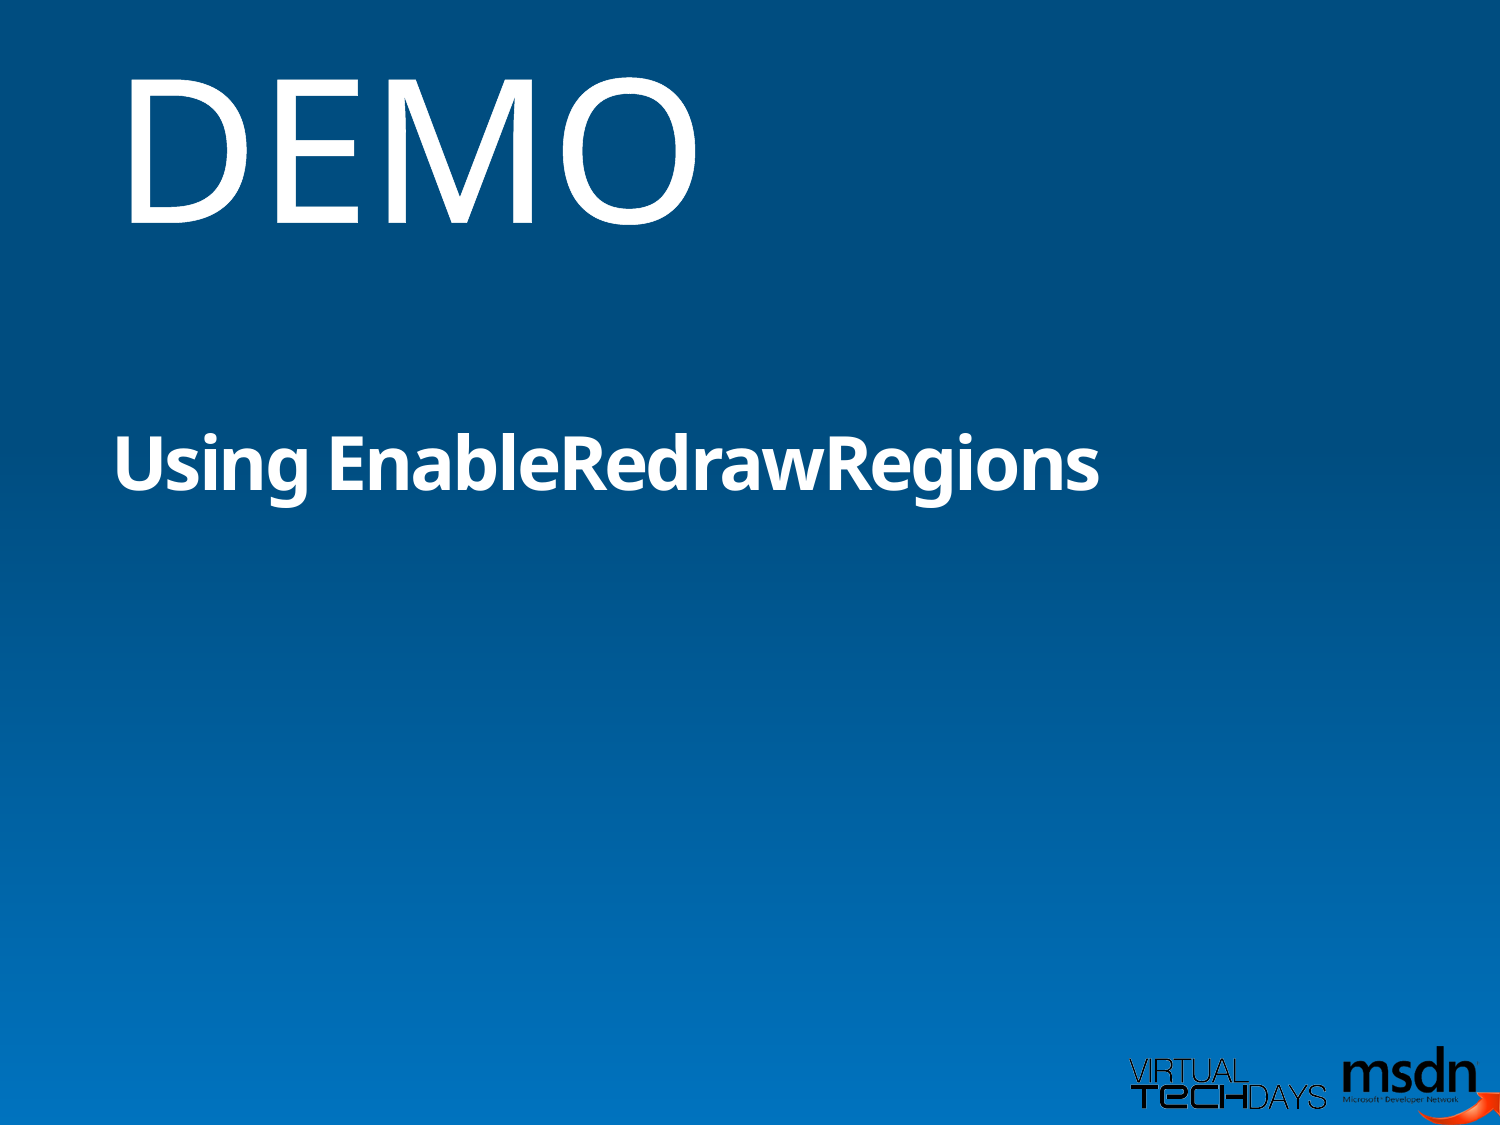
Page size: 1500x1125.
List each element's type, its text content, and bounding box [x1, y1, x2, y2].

picture [1125, 1049, 1327, 1119]
list DEMO [112, 50, 1374, 278]
picture [1343, 1046, 1500, 1125]
title Using EnableRedrawRegions [111, 341, 1367, 592]
